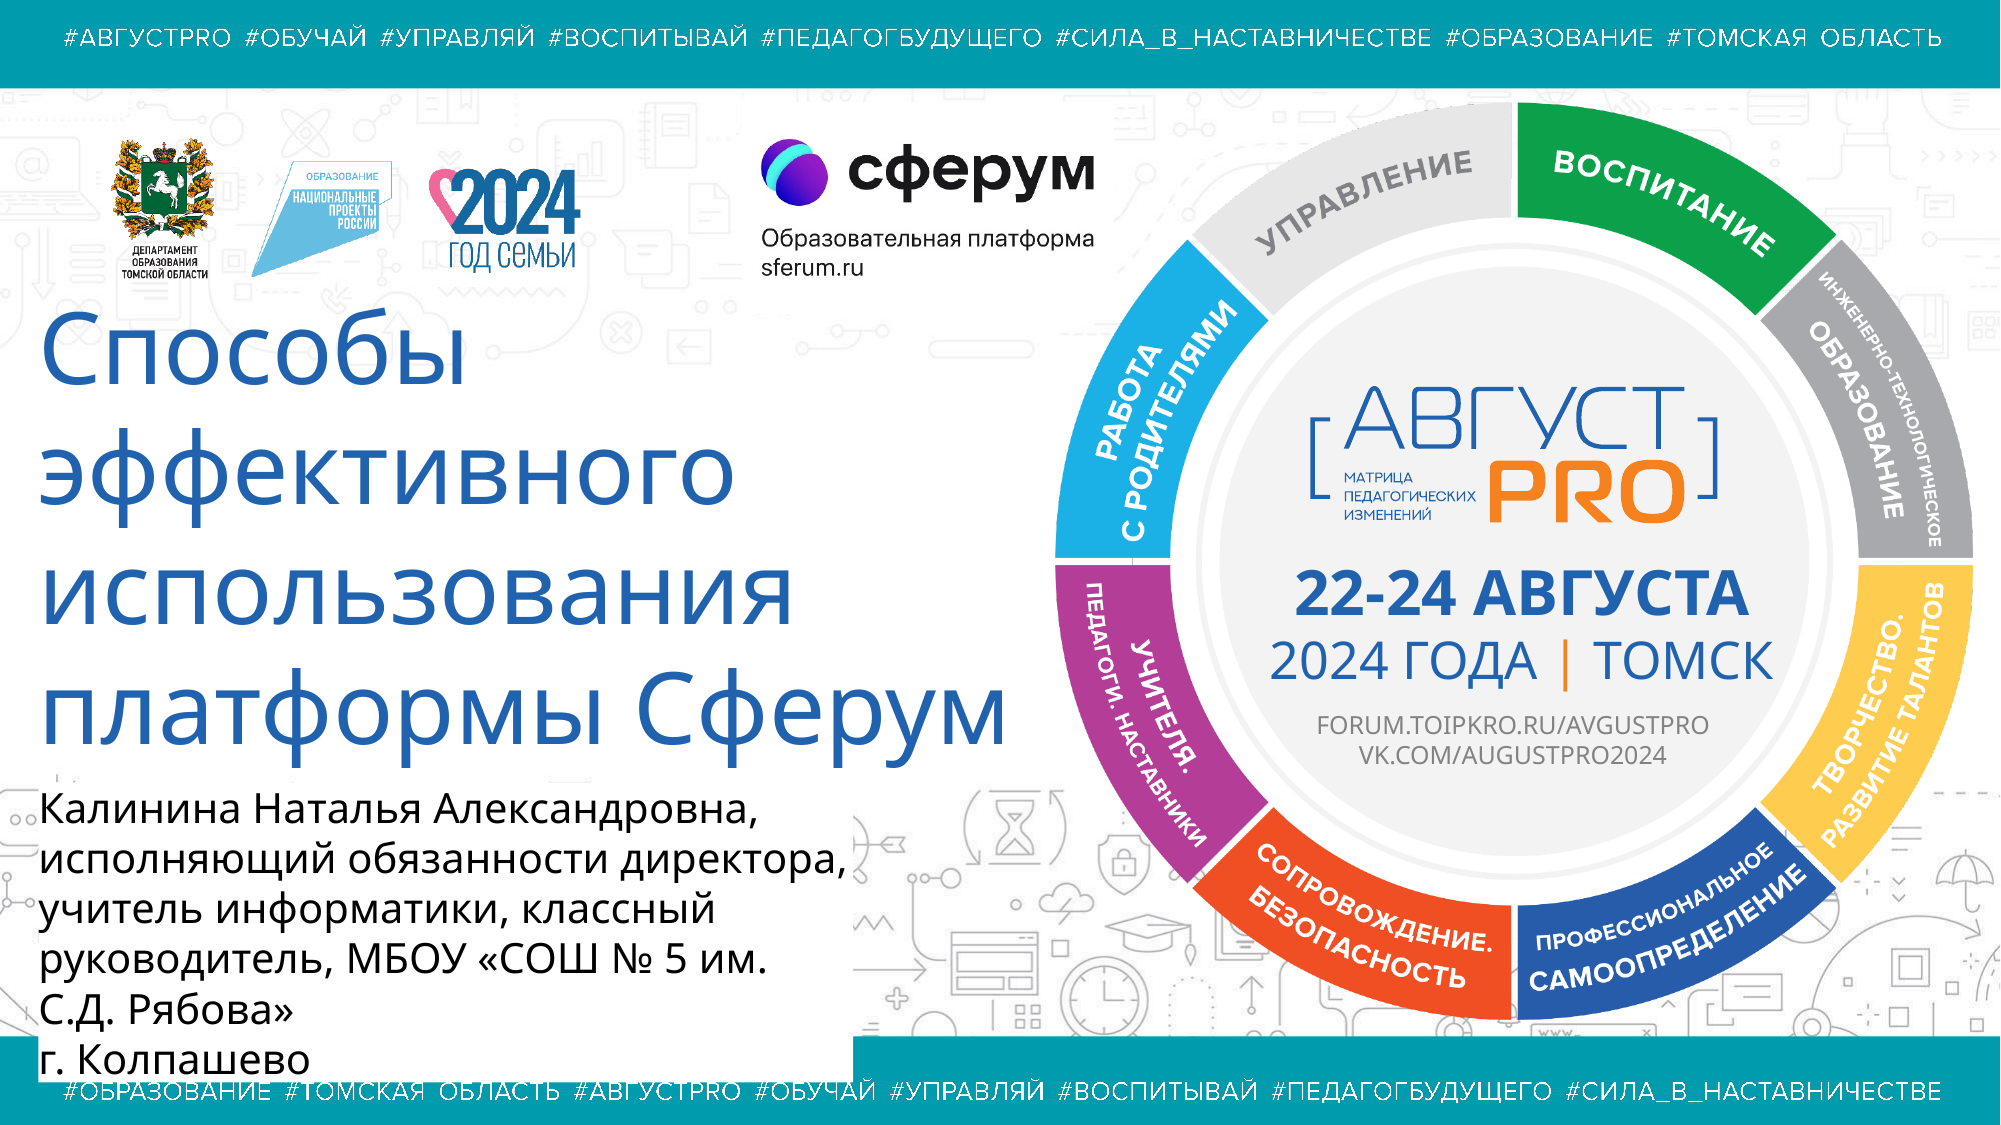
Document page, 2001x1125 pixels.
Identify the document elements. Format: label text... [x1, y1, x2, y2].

text_box Способы эффективного использования платформы Сферум в образовании [38, 284, 1055, 885]
picture [0, 0, 2001, 1125]
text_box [1310, 386, 1718, 524]
text_box Калинина Наталья Александровна, исполняющий обязанности директора, учитель информатики, классный руководитель, МБОУ «СОШ № 5 им. С.Д. Рябова» г. Колпашево [38, 782, 854, 1083]
